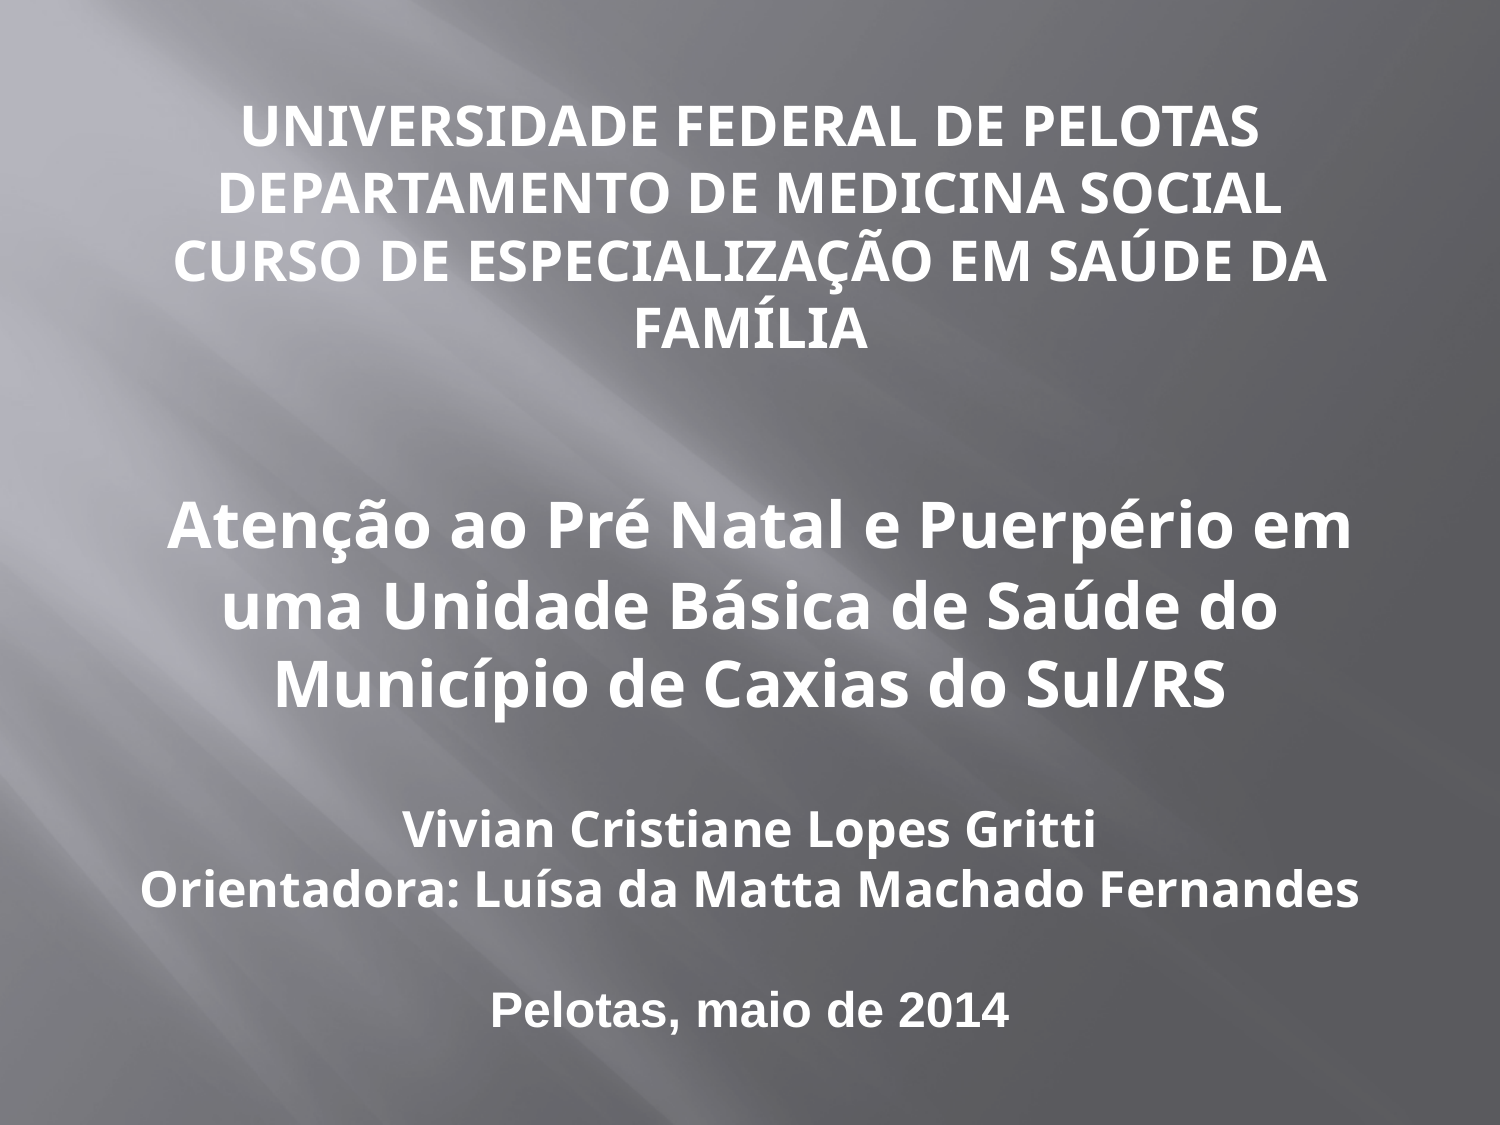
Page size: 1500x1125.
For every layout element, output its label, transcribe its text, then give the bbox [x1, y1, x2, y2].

title UNIVERSIDADE FEDERAL DE PELOTAS DEPARTAMENTO DE MEDICINA SOCIAL CURSO DE ESPECIALIZAÇÃO EM SAÚDE DA FAMÍLIA Atenção ao Pré Natal e Puerpério em uma Unidade Básica de Saúde do Município de Caxias do Sul/RS Vivian Cristiane Lopes Gritti Orientadora: Luísa da Matta Machado Fernandes Pelotas, maio de 2014 [75, 45, 1425, 1083]
